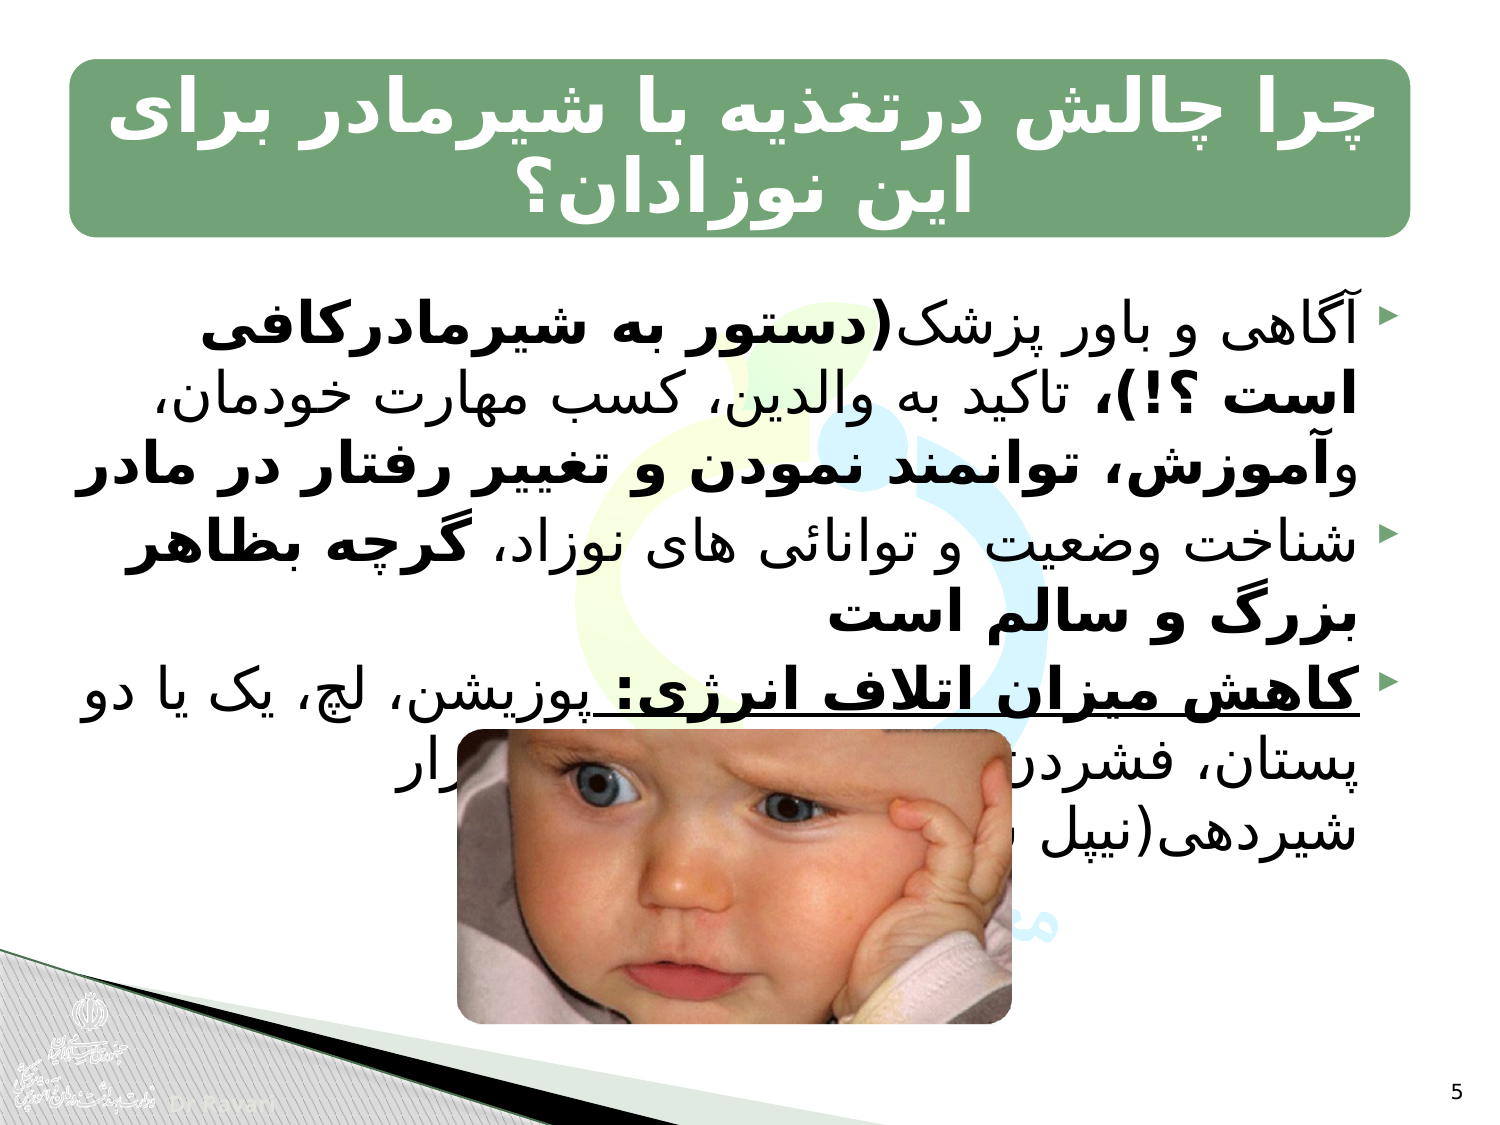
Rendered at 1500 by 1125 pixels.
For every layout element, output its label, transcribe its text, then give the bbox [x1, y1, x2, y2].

slide_number 5 [1418, 1051, 1479, 1112]
list آگاهی و باور پزشک(دستور به شیرمادرکافی است ؟!)، تاکید به والدین، کسب مهارت خودمان، وآموزش، توانمند نمودن و تغییر رفتار در مادر شناخت وضعیت و توانائی های نوزاد، گرچه بظاهر بزرگ و سالم است کاهش میزان اتلاف انرژی: پوزیشن، لچ، یک یا دو پستان، فشردن پستان، شیردوشی، ابزار شیردهی(نیپل شیلد، SNS، فنجان و...) [61, 277, 1436, 1020]
picture [454, 729, 1015, 1025]
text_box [64, 54, 1416, 243]
